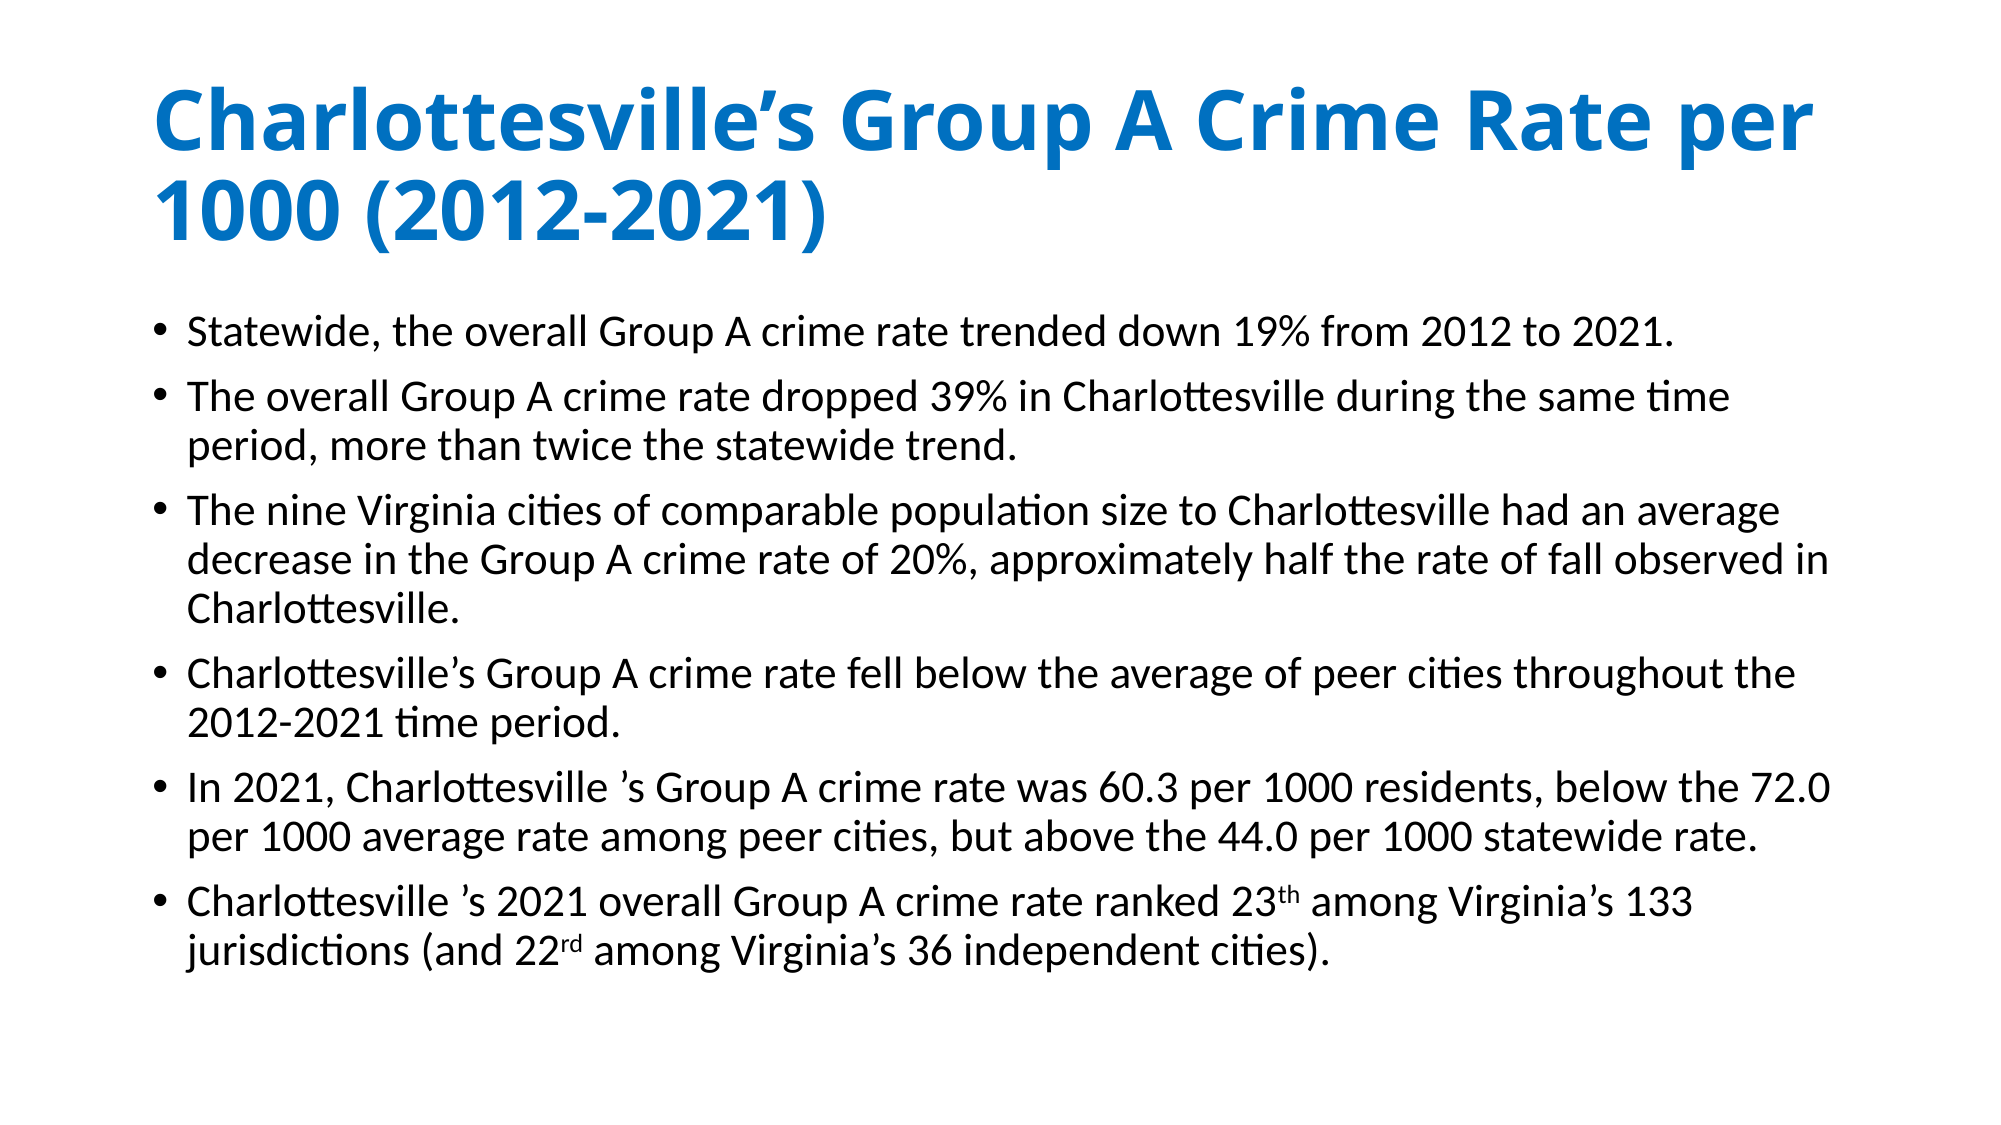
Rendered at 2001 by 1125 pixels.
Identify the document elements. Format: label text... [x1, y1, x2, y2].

title Charlottesville’s Group A Crime Rate per 1000 (2012-2021) [137, 59, 1863, 278]
list Statewide, the overall Group A crime rate trended down 19% from 2012 to 2021. The overall Group A crime rate dropped 39% in Charlottesville during the same time period, more than twice the statewide trend. The nine Virginia cities of comparable population size to Charlottesville had an average decrease in the Group A crime rate of 20%, approximately half the rate of fall observed in Charlottesville. Charlottesville’s Group A crime rate fell below the average of peer cities throughout the 2012-2021 time period. In 2021, Charlottesville ’s Group A crime rate was 60.3 per 1000 residents, below the 72.0 per 1000 average rate among peer cities, but above the 44.0 per 1000 statewide rate. Charlottesville ’s 2021 overall Group A crime rate ranked 23th among Virginia’s 133 jurisdictions (and 22rd among Virginia’s 36 independent cities). [137, 299, 1863, 1014]
